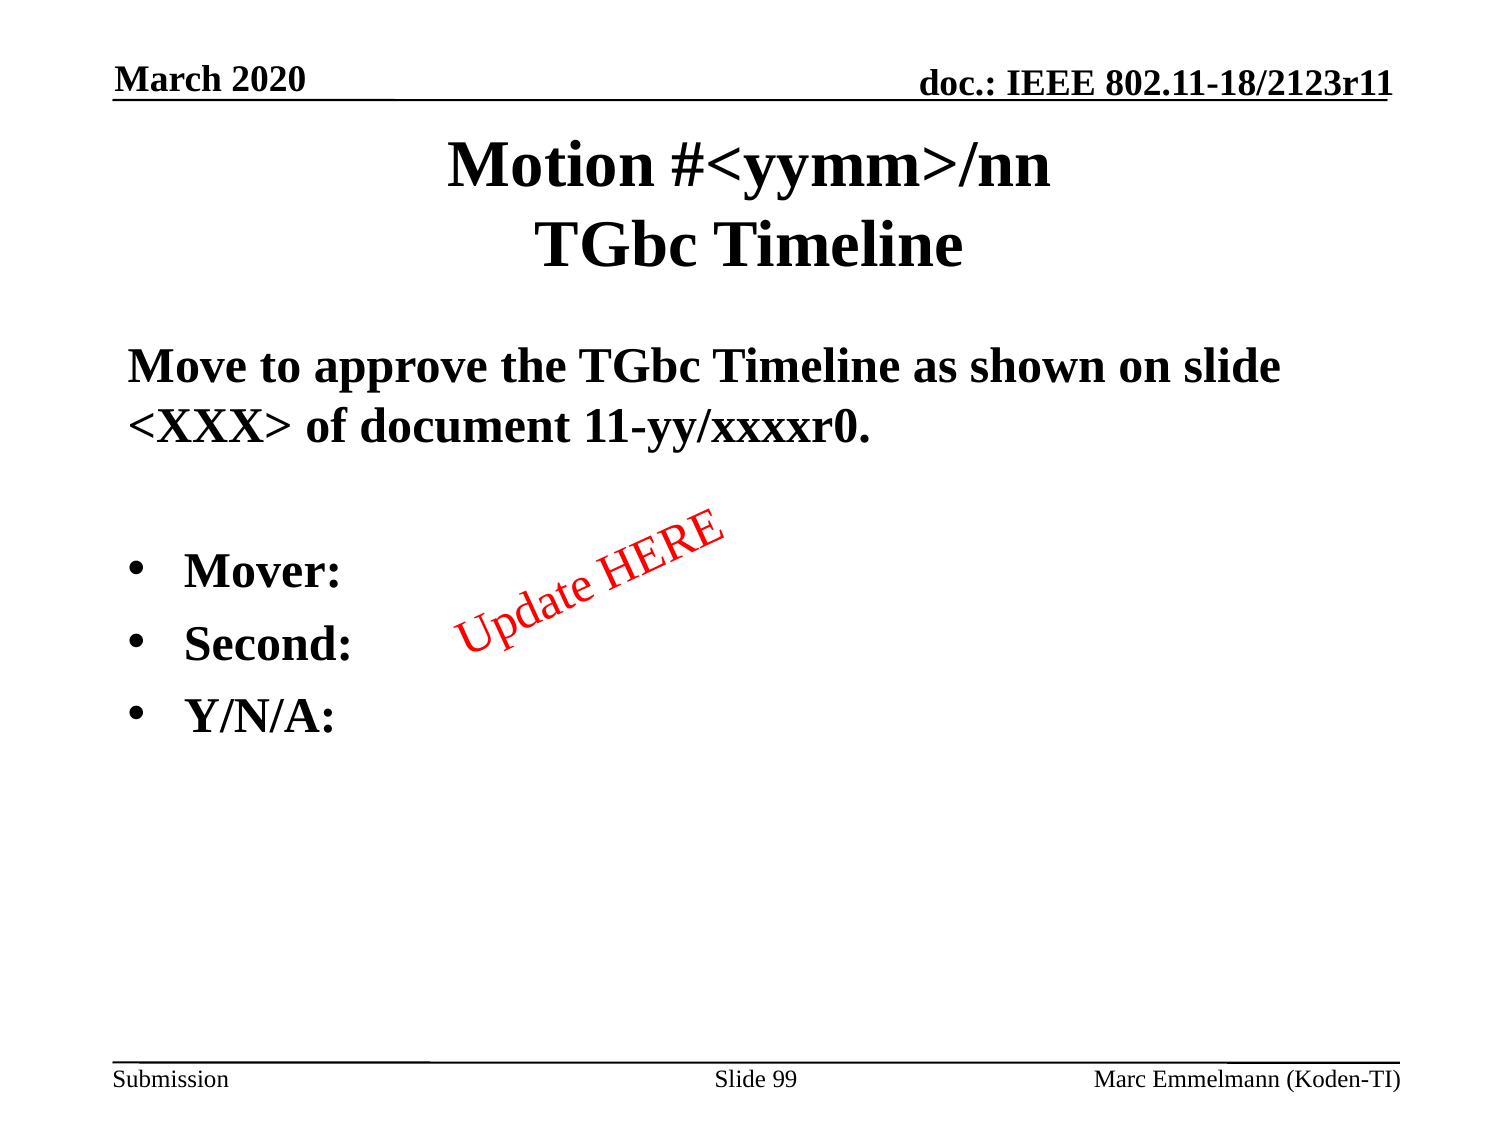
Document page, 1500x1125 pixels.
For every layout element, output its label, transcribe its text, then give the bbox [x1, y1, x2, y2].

text_box Update HERE [428, 477, 748, 680]
footer Marc Emmelmann (Koden-TI) [878, 1061, 1402, 1093]
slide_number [114, 54, 423, 100]
title Motion #<yymm>/nn TGbc Timeline [112, 112, 1388, 288]
slide_number Slide 99 [712, 1061, 800, 1123]
list Move to approve the TGbc Timeline as shown on slide <XXX> of document 11-yy/xxxxr0. Mover: Second: Y/N/A: [112, 324, 1388, 1000]
